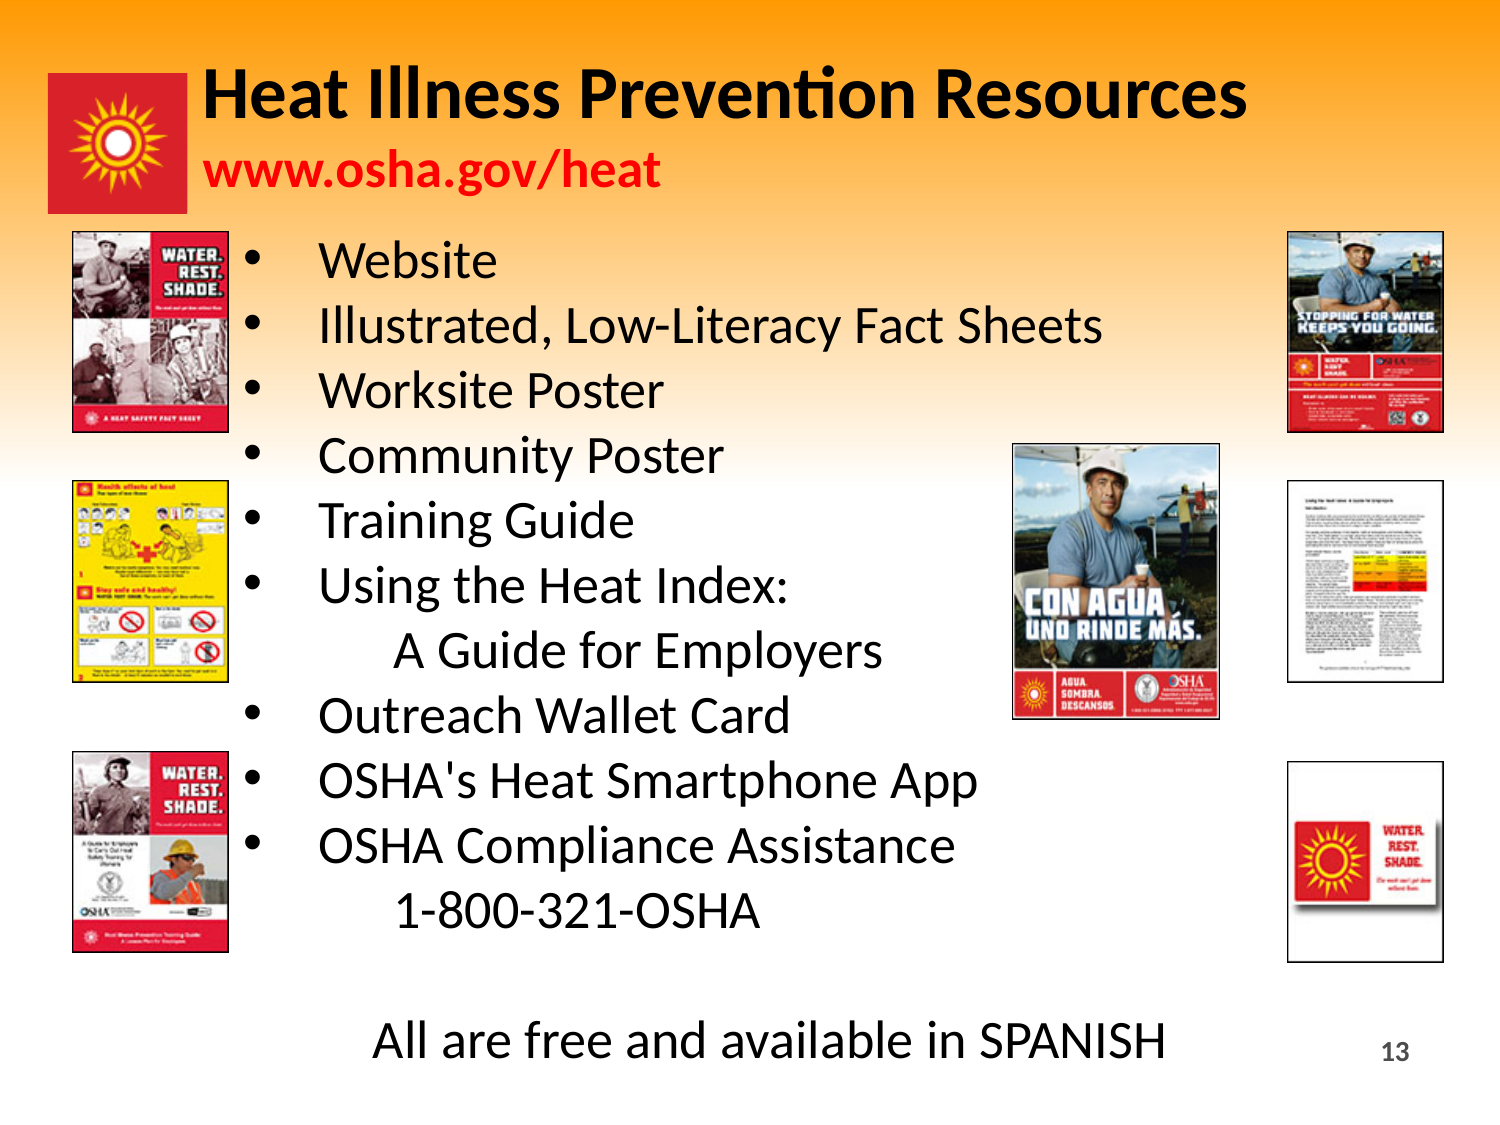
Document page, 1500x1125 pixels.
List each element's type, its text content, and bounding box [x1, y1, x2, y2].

slide_number 13 [1313, 1024, 1425, 1103]
picture [72, 751, 229, 954]
picture [1287, 760, 1444, 963]
picture [1287, 231, 1444, 434]
picture [72, 480, 229, 683]
title Heat Illness Prevention Resources www.osha.gov/heat [187, 45, 1425, 229]
picture [47, 73, 187, 214]
picture [72, 231, 229, 434]
picture [1287, 480, 1444, 683]
picture [1012, 442, 1220, 720]
text_box Website Illustrated, Low-Literacy Fact Sheets Worksite Poster Community Poster Training Guide Using the Heat Index: A Guide for Employers Outreach Wallet Card OSHA's Heat Smartphone App OSHA Compliance Assistance 1-800-321-OSHA All are free and available in SPANISH [228, 152, 1313, 1125]
